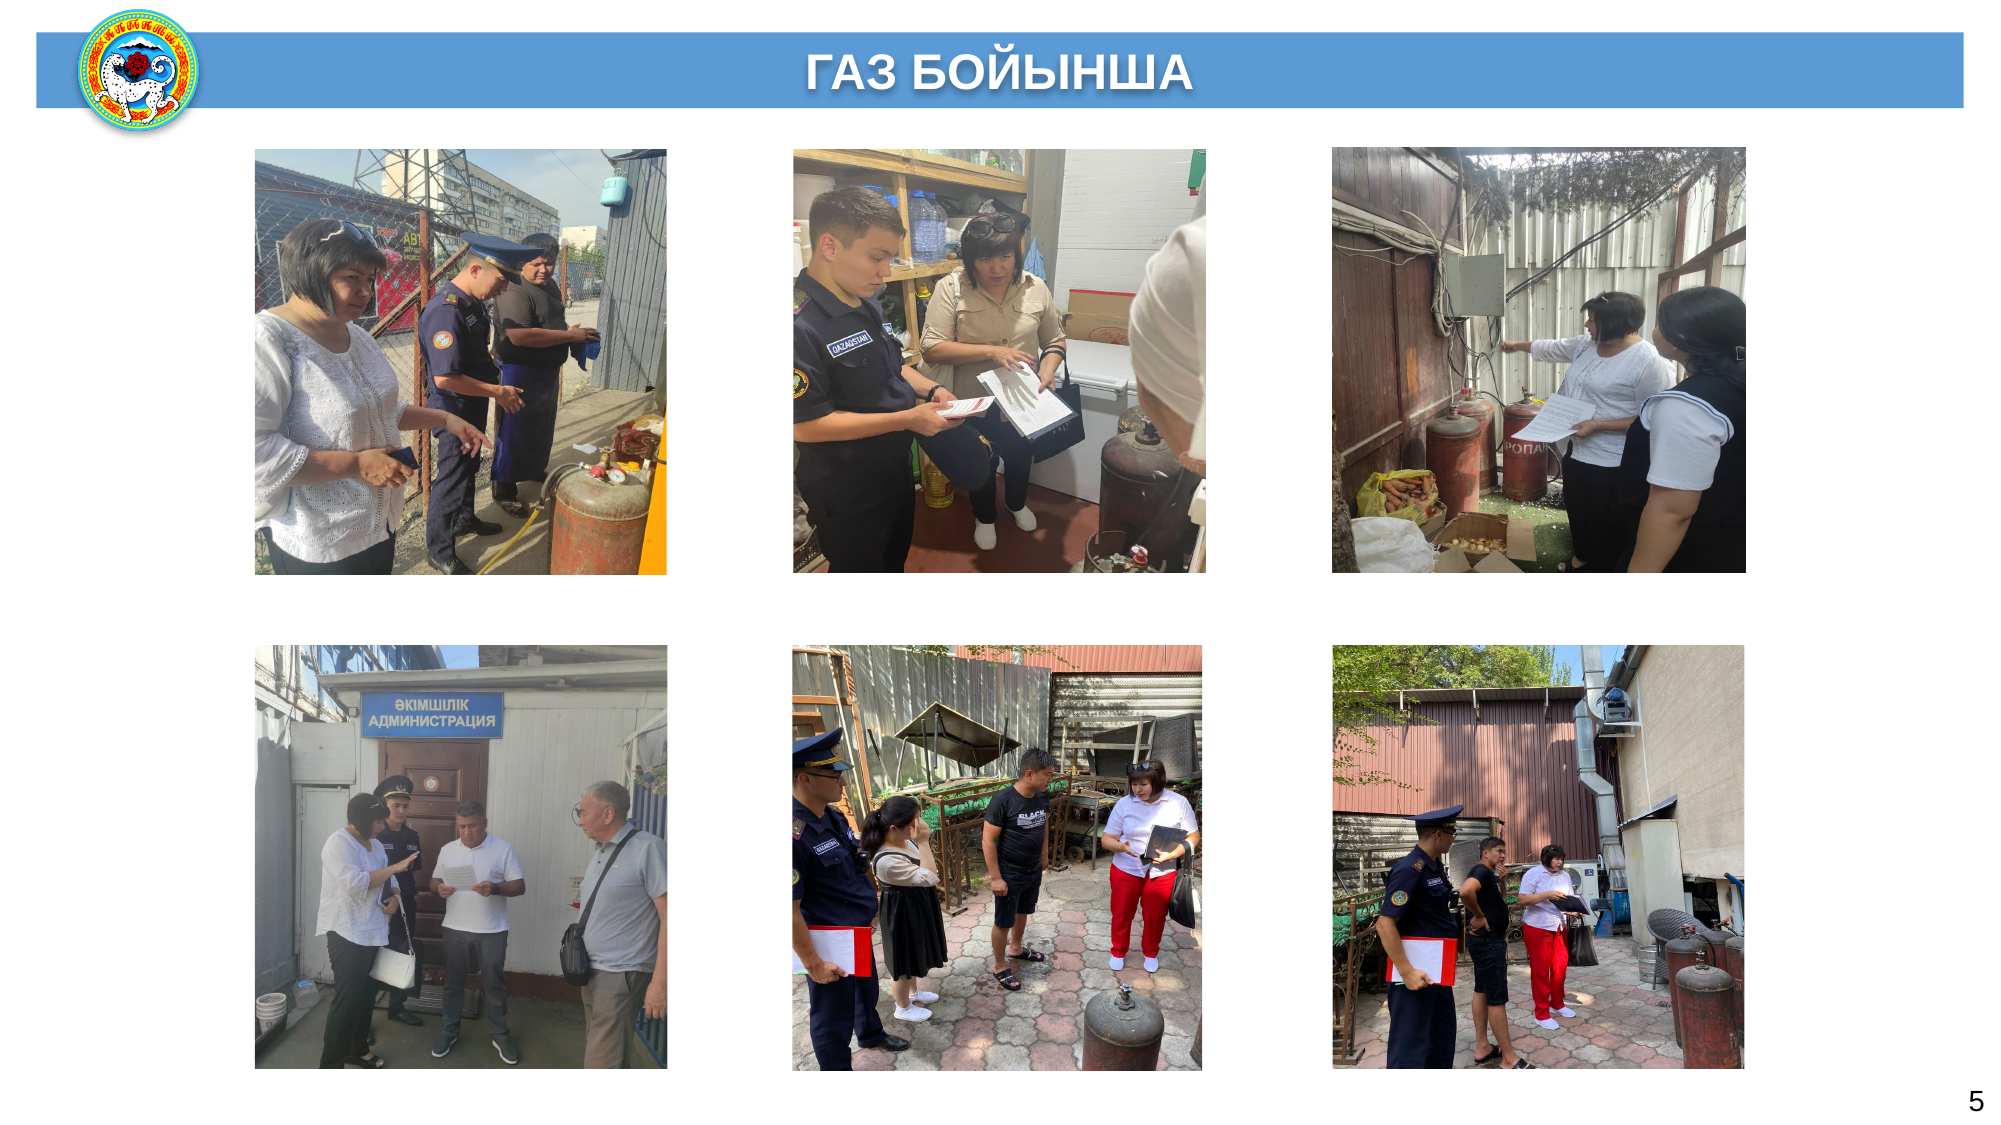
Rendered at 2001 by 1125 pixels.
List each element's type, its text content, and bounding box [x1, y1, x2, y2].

picture [75, 7, 202, 134]
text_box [254, 147, 1746, 1071]
text_box 5 [1953, 1074, 2000, 1125]
text_box [207, 31, 1965, 109]
text_box ГАЗ БОЙЫНША [790, 32, 1210, 108]
text_box [35, 31, 69, 109]
